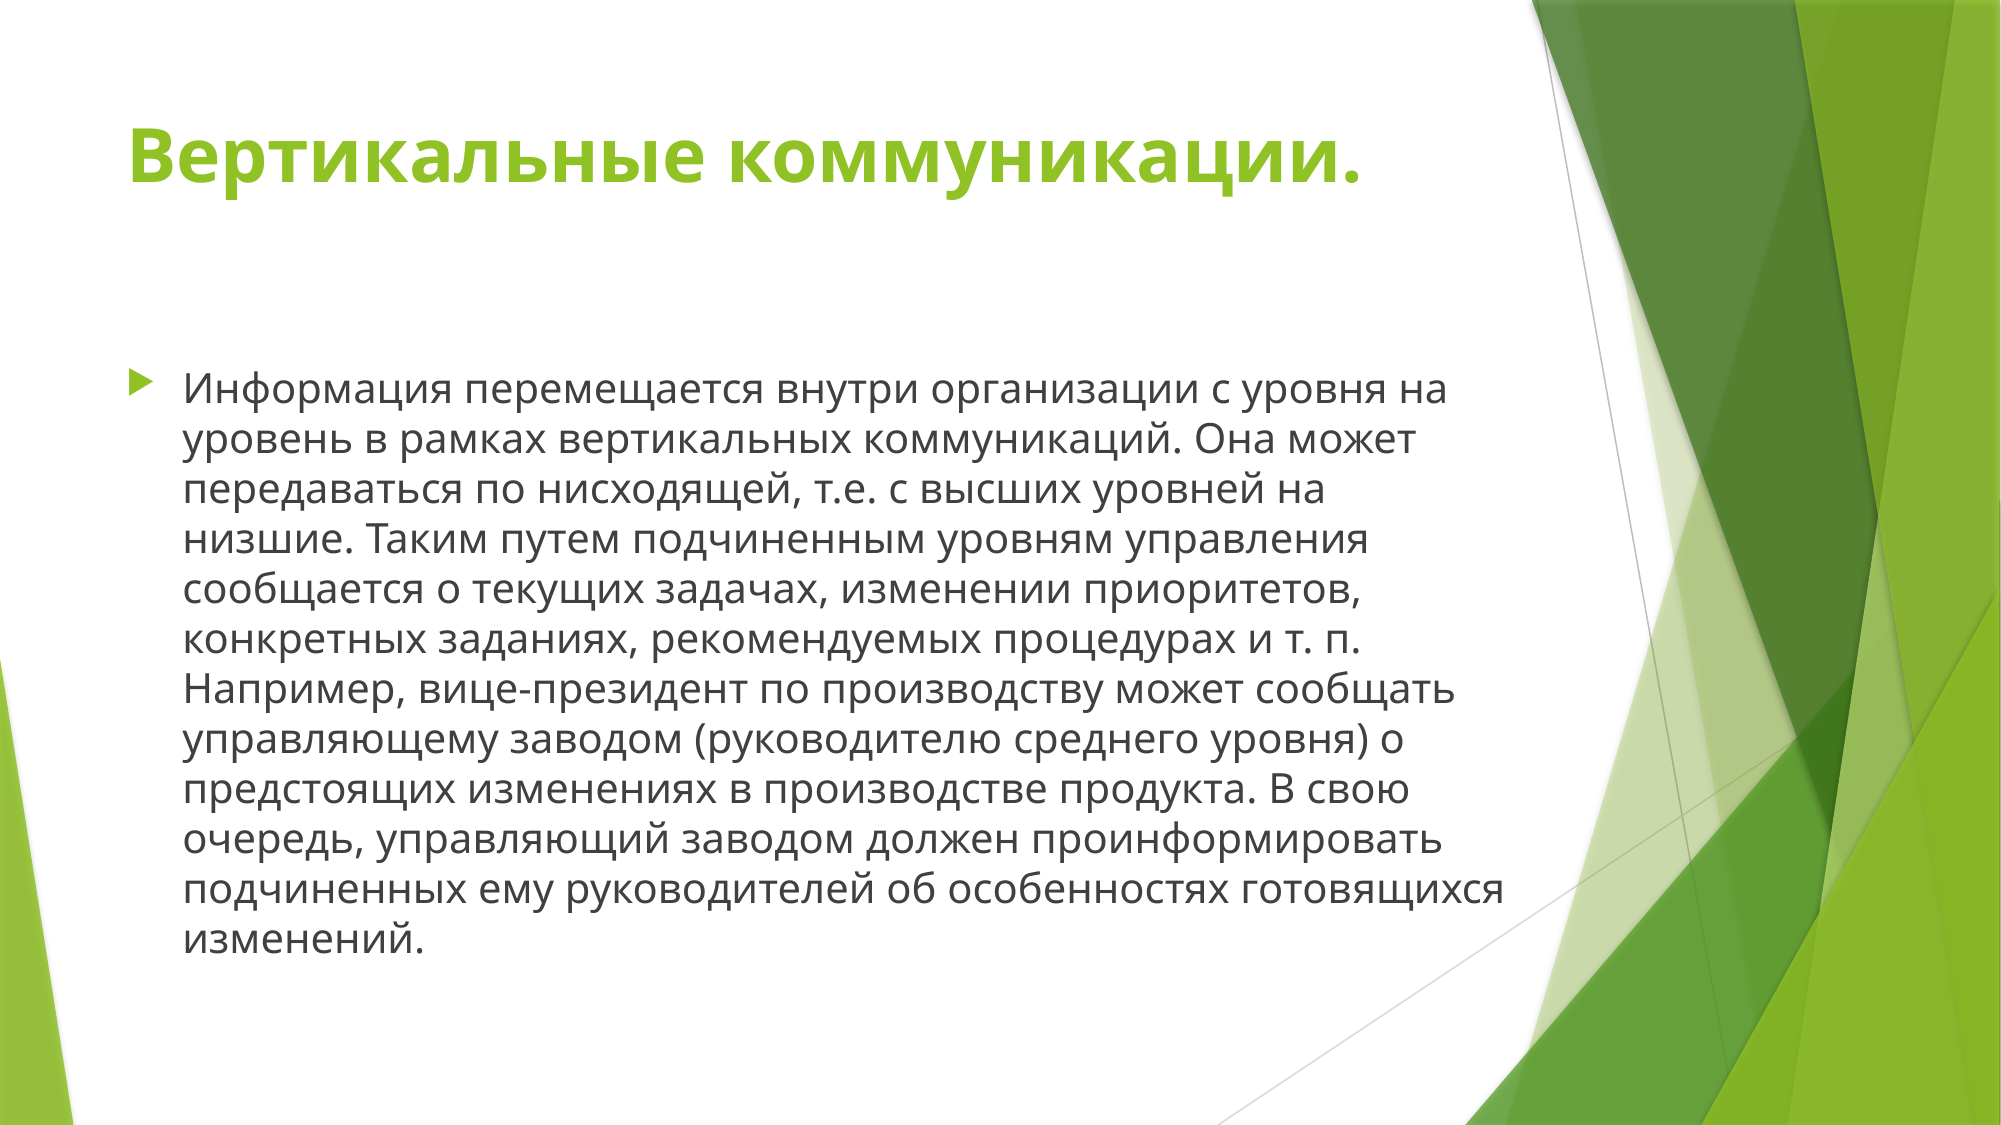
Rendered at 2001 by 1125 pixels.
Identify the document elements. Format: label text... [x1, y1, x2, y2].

list Информация перемещается внутри организации с уровня на уровень в рамках вертикальных коммуникаций. Она может передаваться по нисходящей, т.е. с высших уровней на низшие. Таким путем подчиненным уровням управления сообщается о текущих задачах, изменении приоритетов, конкретных заданиях, рекомендуемых процедурах и т. п. Например, вице-президент по производству может сообщать управляющему заводом (руководителю среднего уровня) о предстоящих изменениях в производстве продукта. В свою очередь, управляющий заводом должен проинформировать подчиненных ему руководителей об особенностях готовящихся изменений. [111, 354, 1522, 992]
title Вертикальные коммуникации. [111, 99, 1522, 317]
